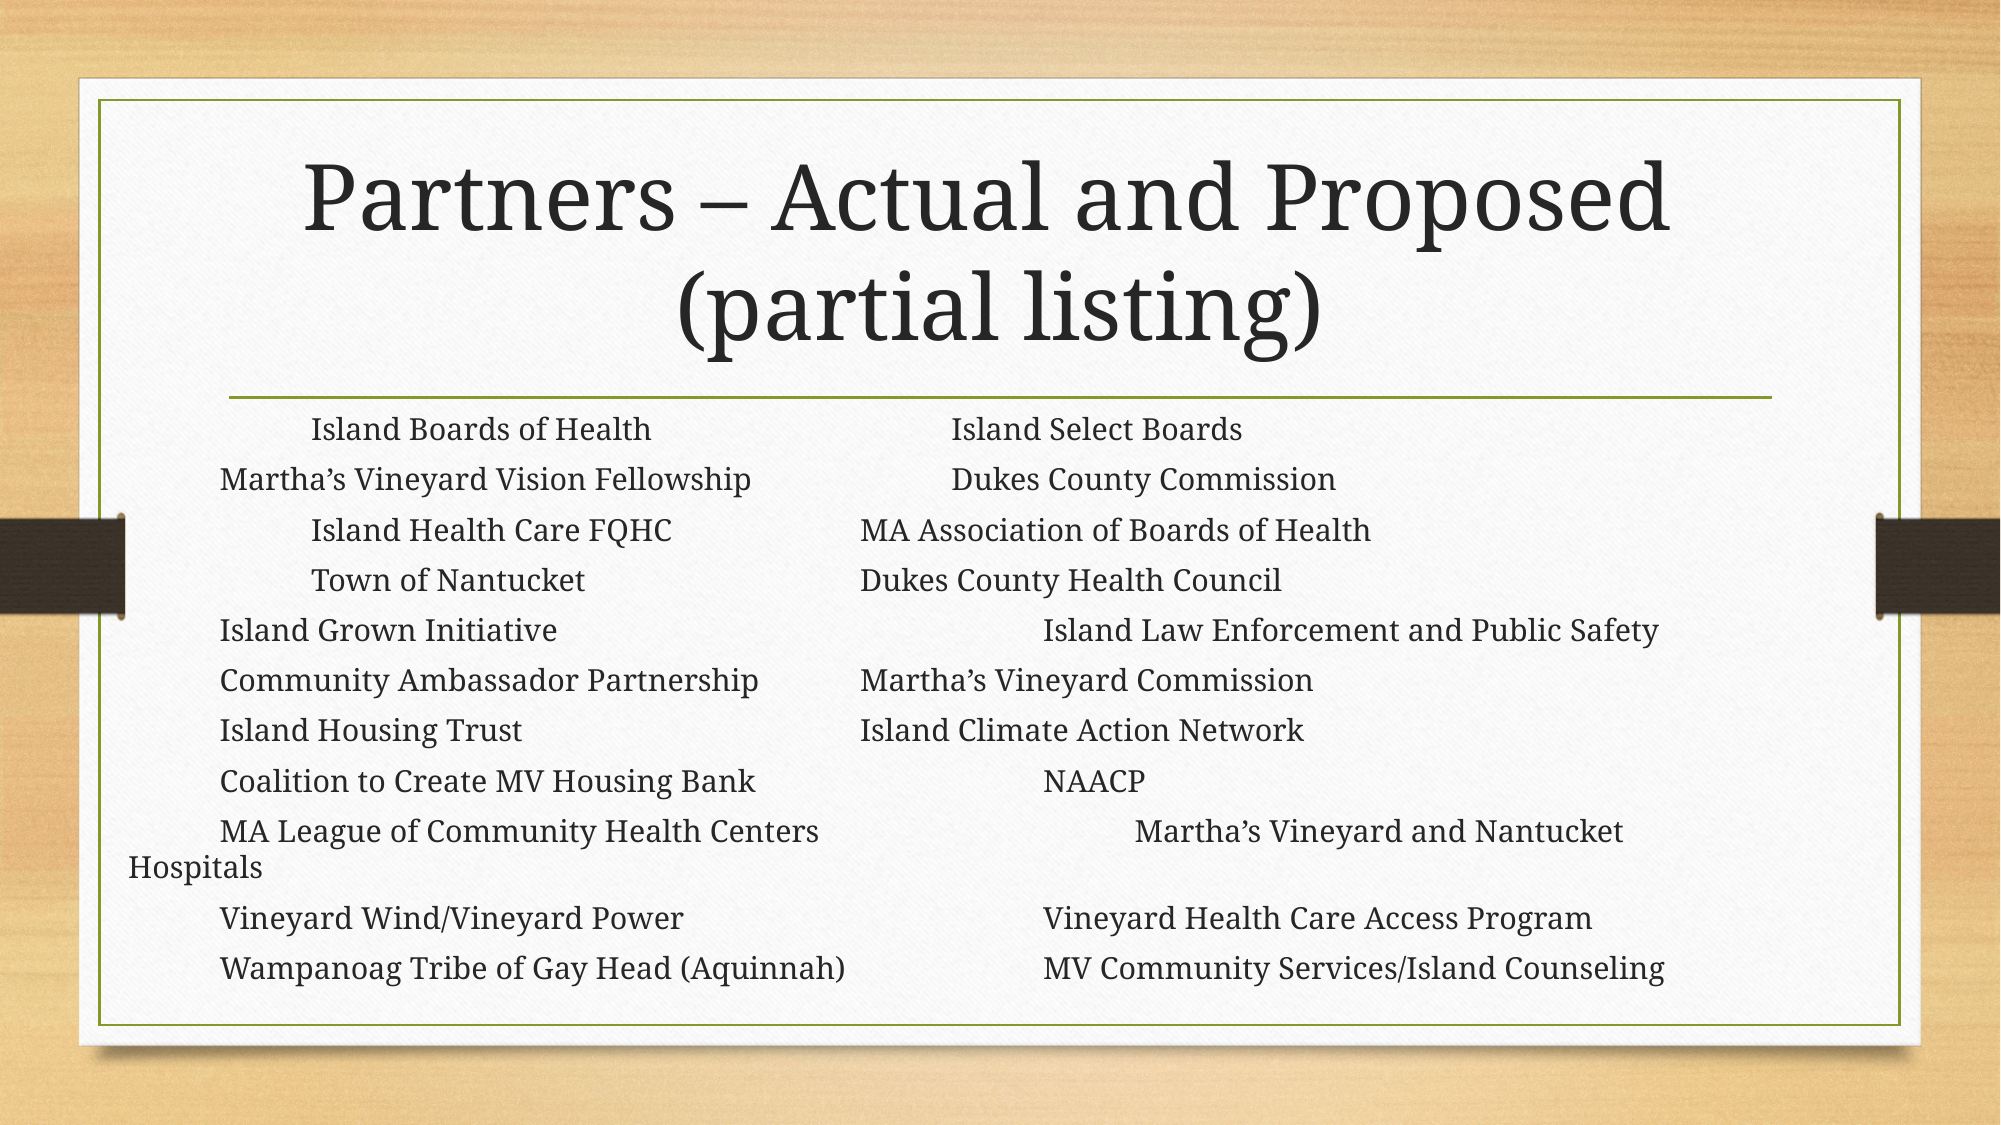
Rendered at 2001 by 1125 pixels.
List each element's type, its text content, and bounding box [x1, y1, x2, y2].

list Island Boards of Health Island Select Boards Martha’s Vineyard Vision Fellowship Dukes County Commission Island Health Care FQHC MA Association of Boards of Health Town of Nantucket Dukes County Health Council Island Grown Initiative Island Law Enforcement and Public Safety Community Ambassador Partnership Martha’s Vineyard Commission Island Housing Trust Island Climate Action Network Coalition to Create MV Housing Bank NAACP MA League of Community Health Centers Martha’s Vineyard and Nantucket Hospitals Vineyard Wind/Vineyard Power Vineyard Health Care Access Program Wampanoag Tribe of Gay Head (Aquinnah) MV Community Services/Island Counseling [113, 402, 1689, 1018]
title Partners – Actual and Proposed (partial listing) [142, 128, 1858, 370]
picture [0, 0, 2001, 1125]
